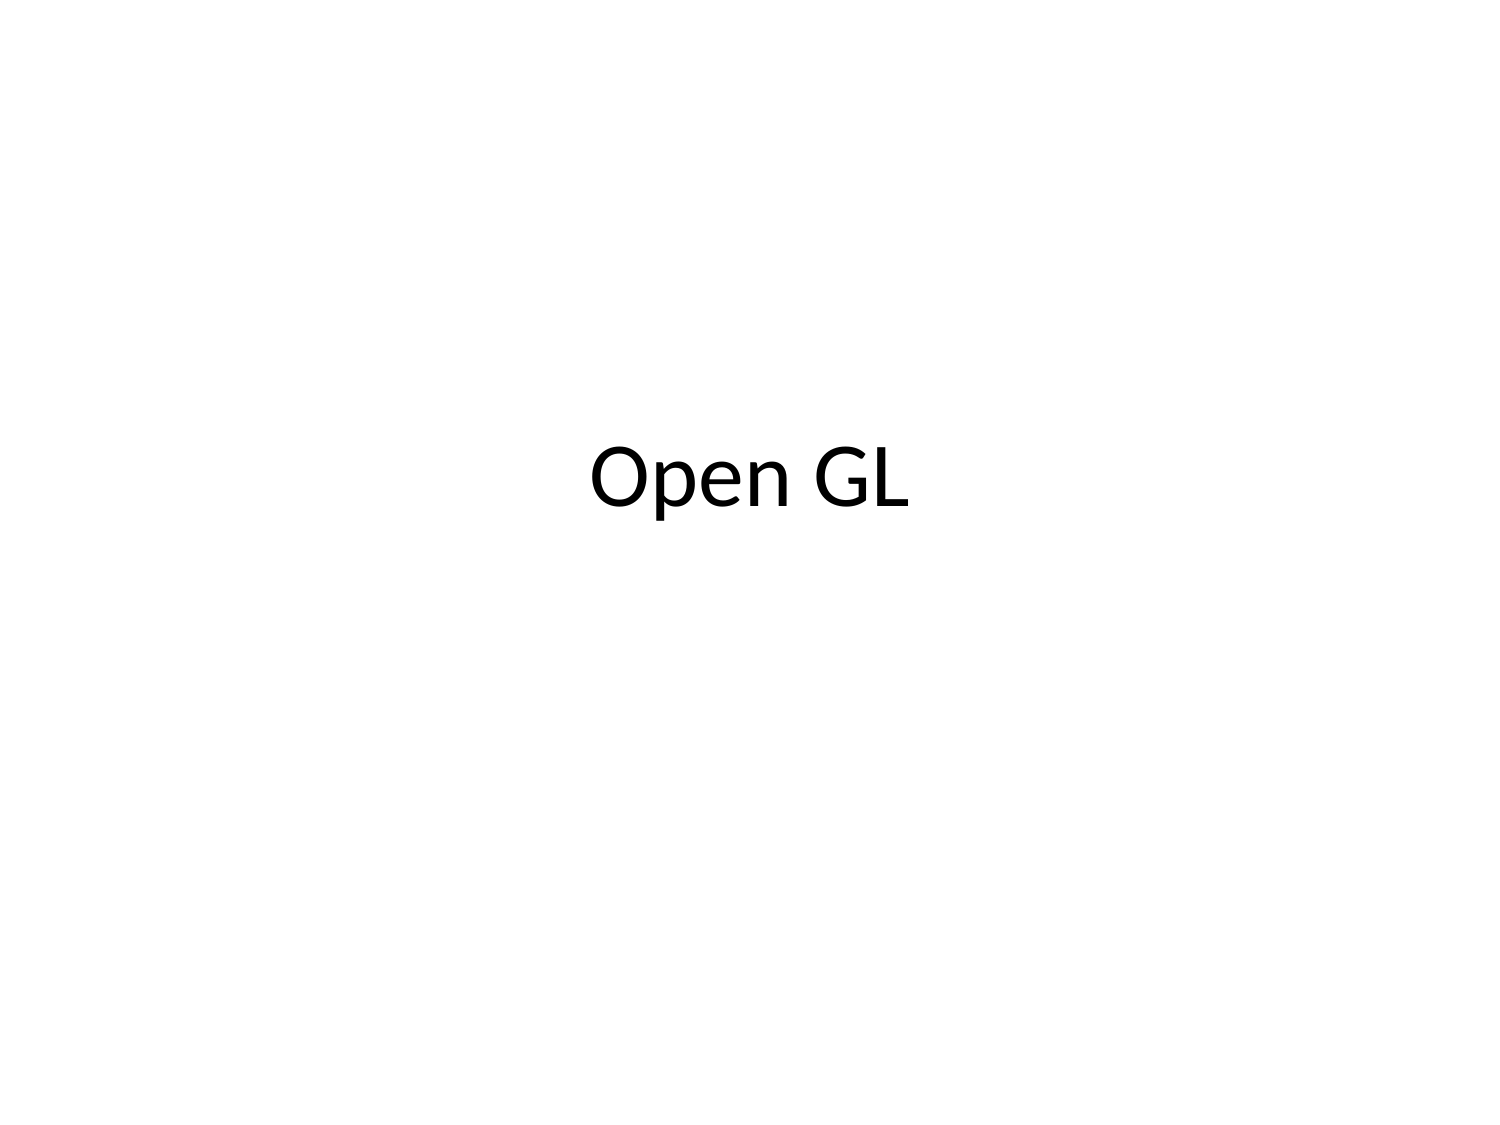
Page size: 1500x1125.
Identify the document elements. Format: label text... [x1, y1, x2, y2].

title Open GL [112, 349, 1388, 591]
